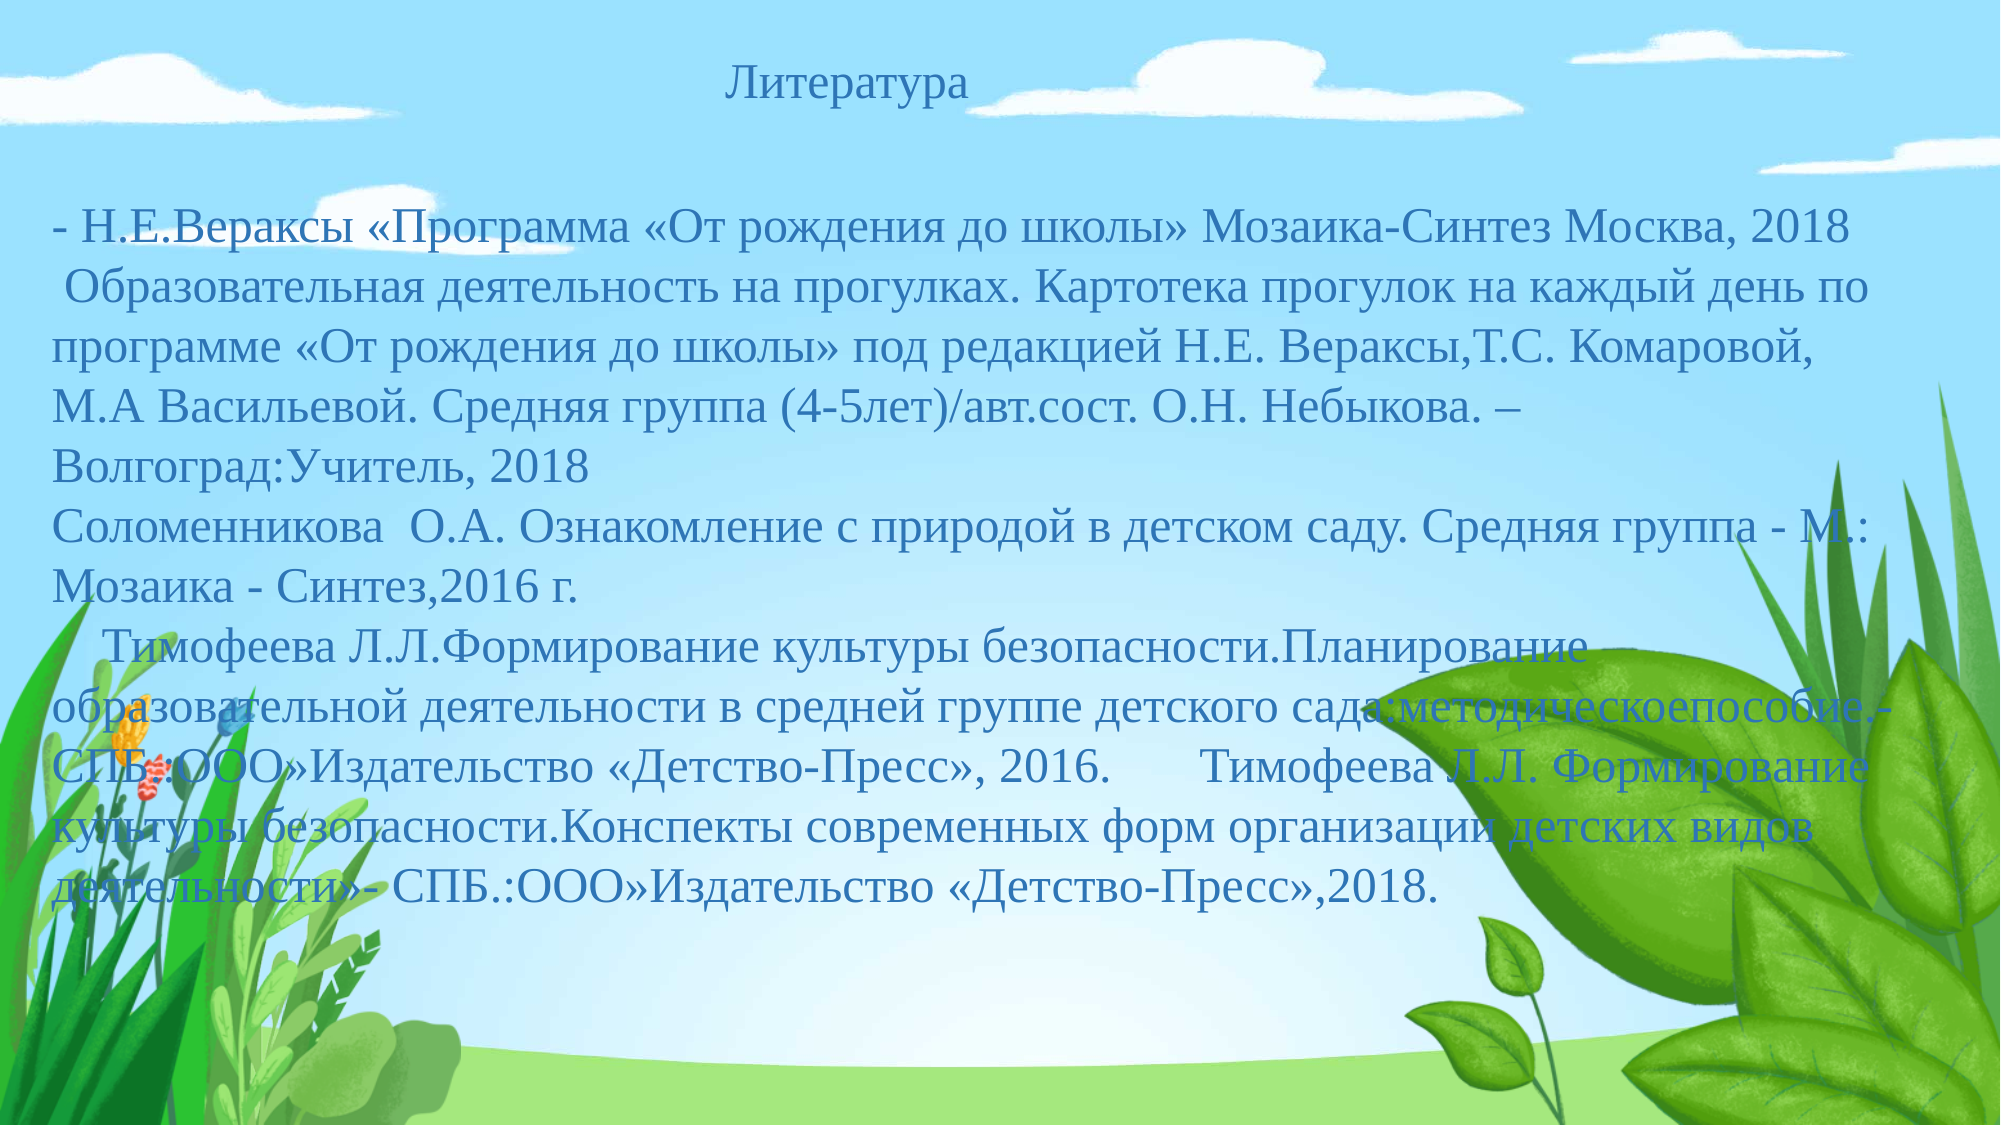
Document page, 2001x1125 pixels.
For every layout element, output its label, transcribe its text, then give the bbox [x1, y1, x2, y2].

text_box - Н.Е.Вераксы «Программа «От рождения до школы» Мозаика-Синтез Москва, 2018 Образовательная деятельность на прогулках. Картотека прогулок на каждый день по программе «От рождения до школы» под редакцией Н.Е. Вераксы,Т.С. Комаровой, М.А Васильевой. Средняя группа (4-5лет)/авт.сост. О.Н. Небыкова. – Волгоград:Учитель, 2018 Соломенникова О.А. Ознакомление с природой в детском саду. Средняя группа - М.: Мозаика - Синтез,2016 г. Тимофеева Л.Л.Формирование культуры безопасности.Планирование образовательной деятельности в средней группе детского сада:методическоепособие.-СПБ.:ООО»Издательство «Детство-Пресс», 2016. Тимофеева Л.Л. Формирование культуры безопасности.Конспекты современных форм организации детских видов деятельности»- СПБ.:ООО»Издательство «Детство-Пресс»,2018. [36, 184, 1933, 1125]
text_box Литература [710, 40, 985, 116]
picture [0, 0, 2001, 1125]
